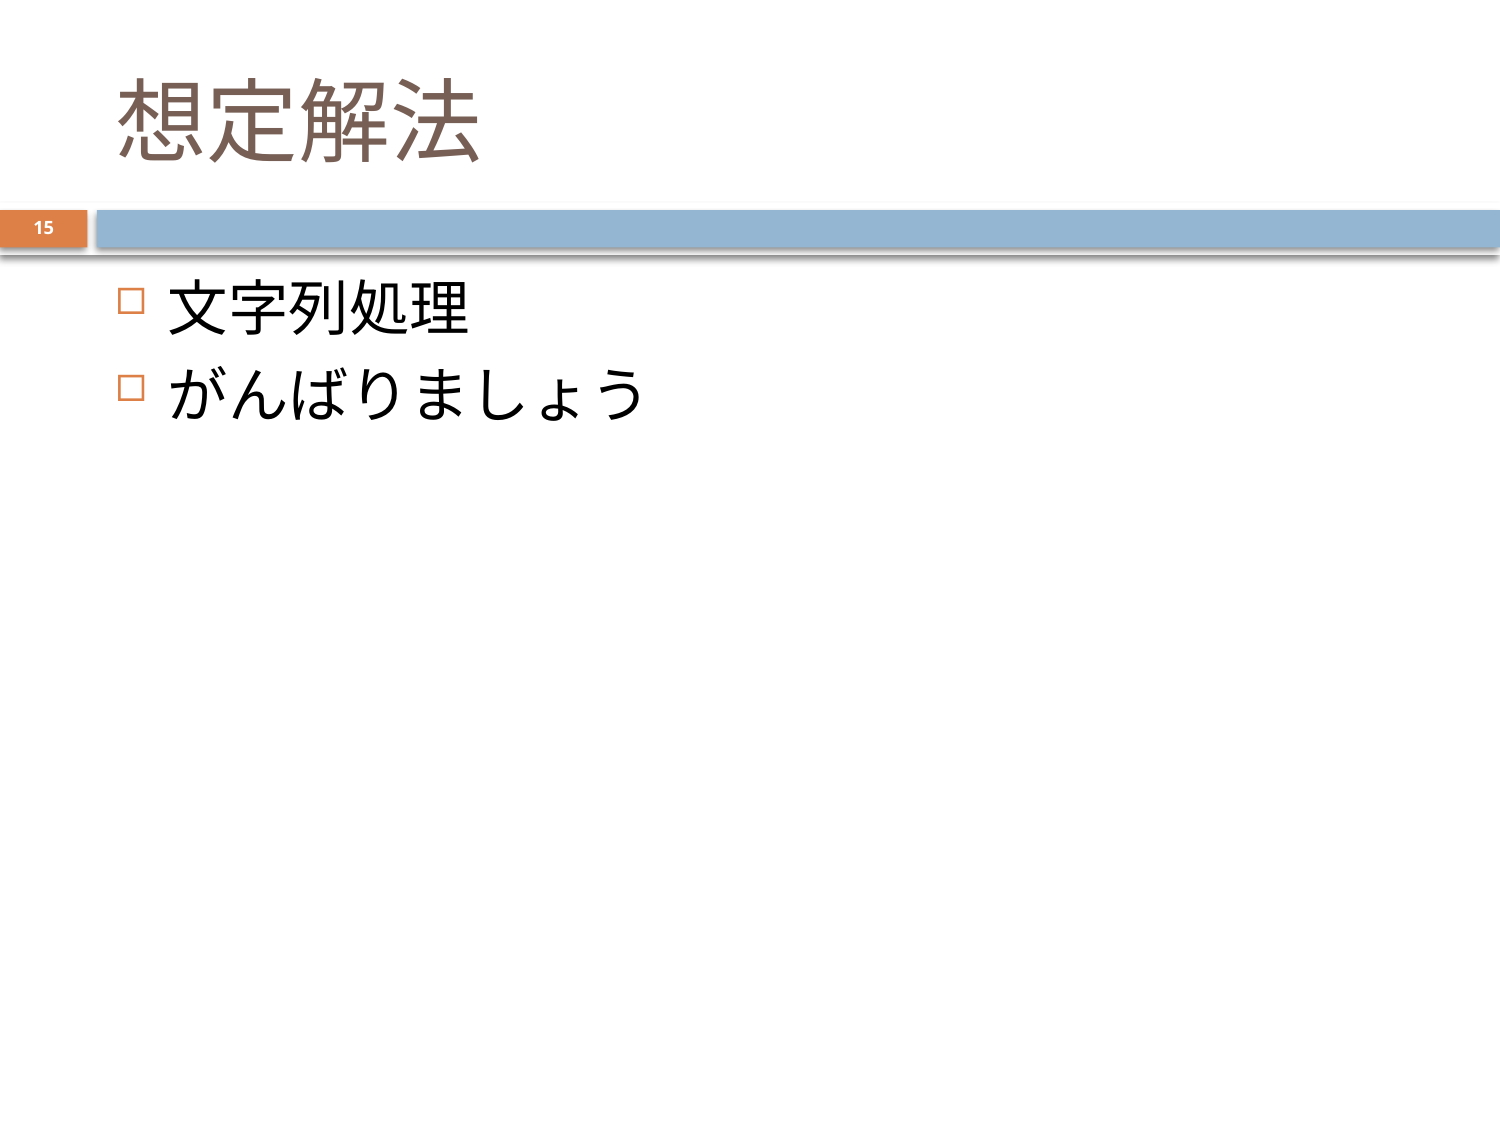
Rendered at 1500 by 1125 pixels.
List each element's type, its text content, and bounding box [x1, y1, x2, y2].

slide_number 15 [0, 208, 88, 249]
title 想定解法 [100, 37, 1438, 200]
list 文字列処理 がんばりましょう [100, 262, 1438, 1000]
